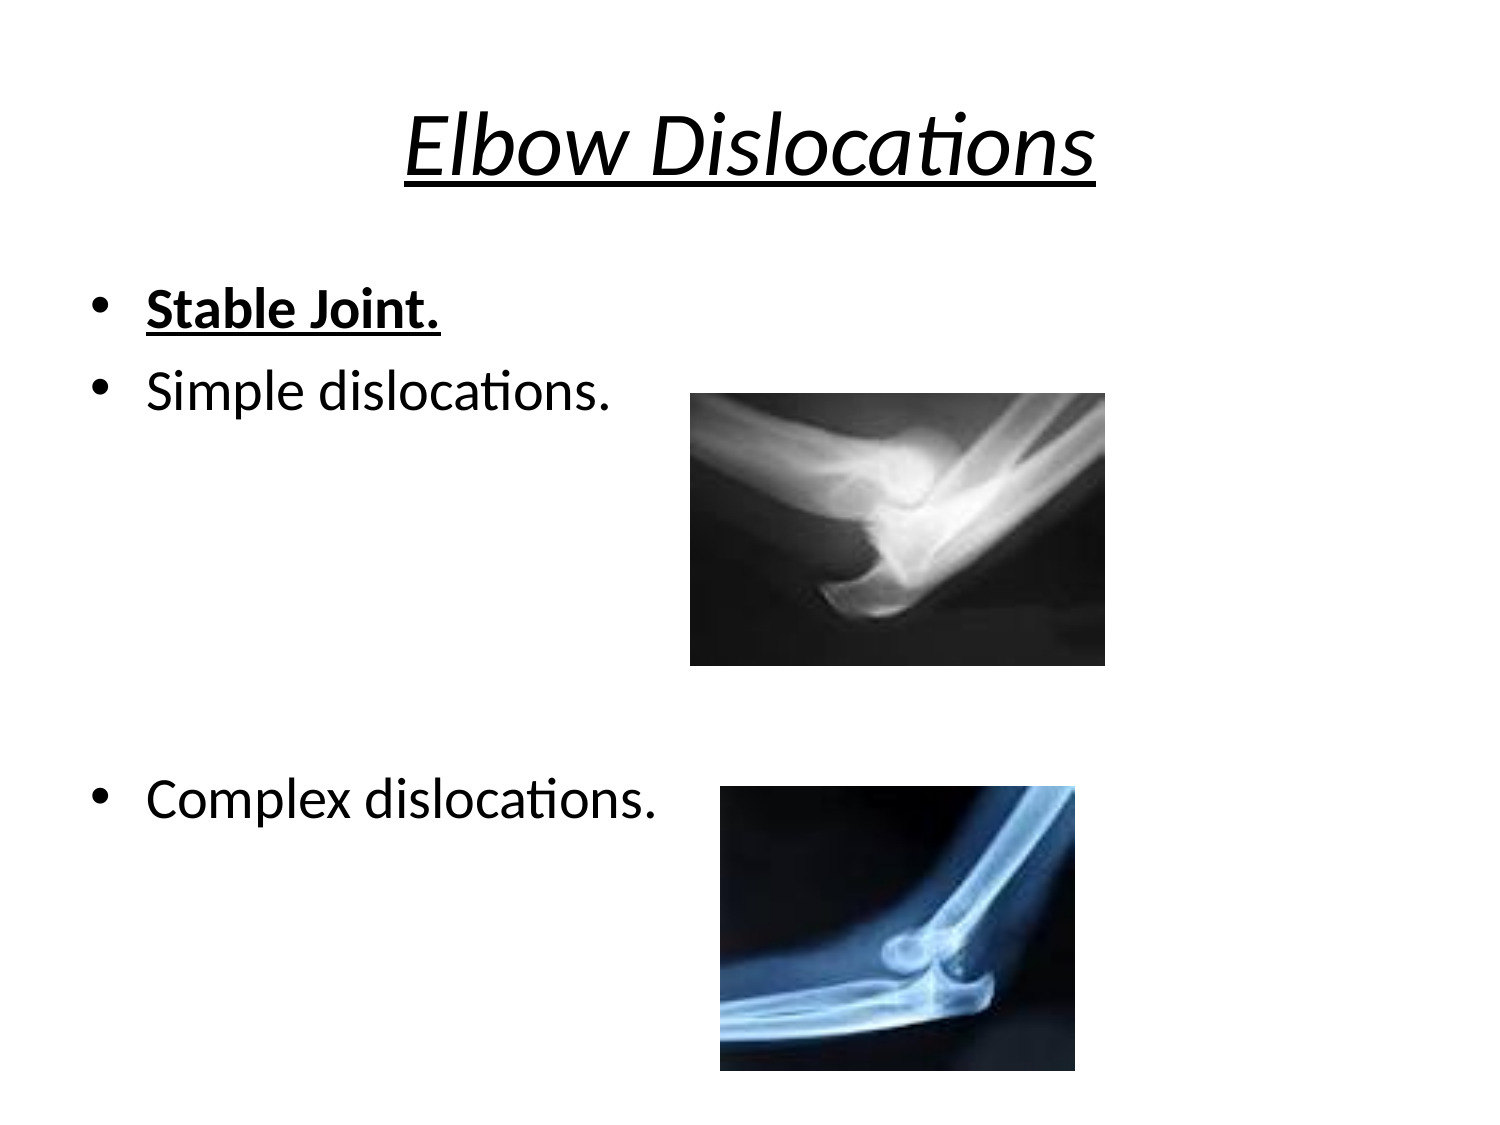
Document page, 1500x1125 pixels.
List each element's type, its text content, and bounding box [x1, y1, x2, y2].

picture [690, 393, 1105, 666]
list Stable Joint. Simple dislocations. Complex dislocations. [75, 262, 738, 1005]
picture [720, 786, 1076, 1071]
title Elbow Dislocations [75, 45, 1425, 233]
